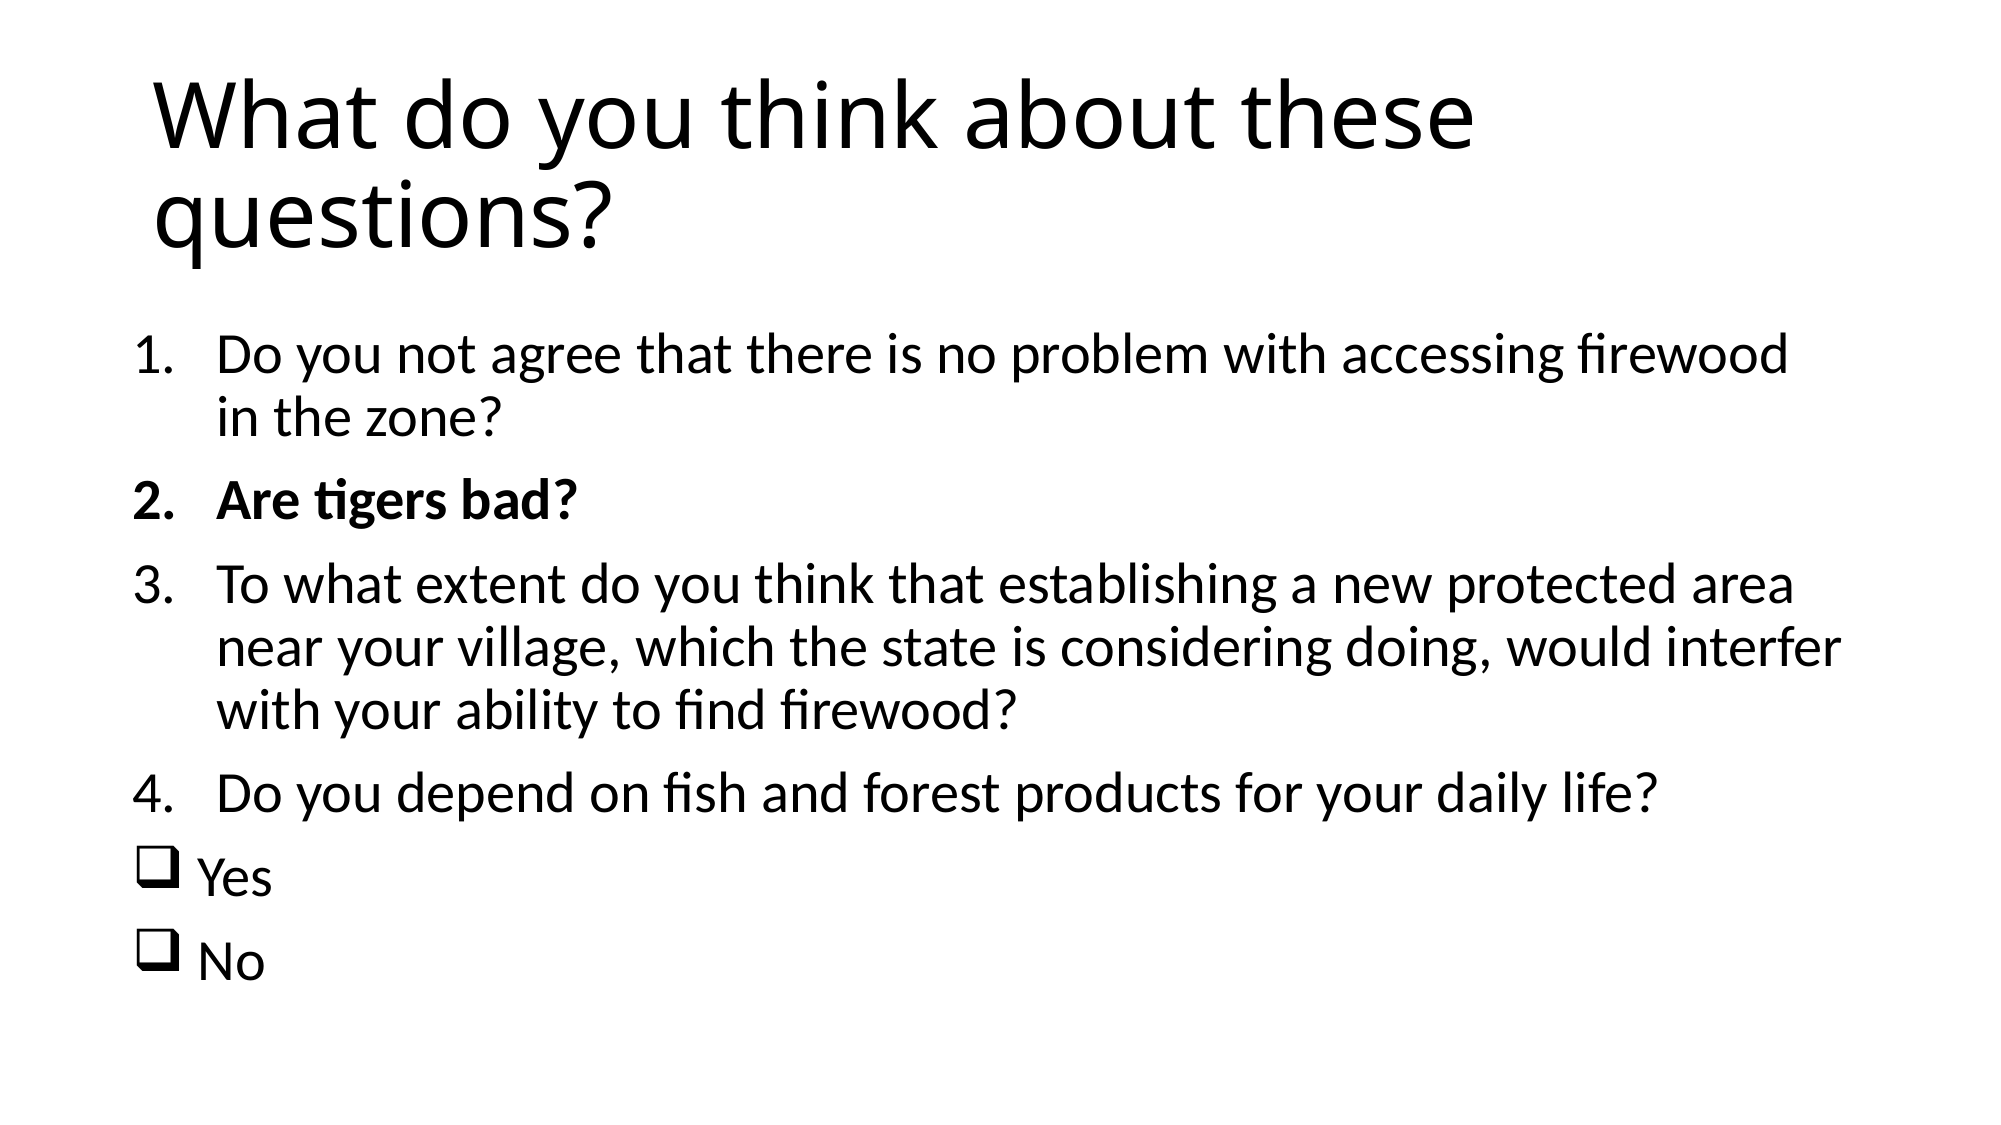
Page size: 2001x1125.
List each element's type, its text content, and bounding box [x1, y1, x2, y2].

list Do you not agree that there is no problem with accessing firewood in the zone? Are tigers bad? To what extent do you think that establishing a new protected area near your village, which the state is considering doing, would interfer with your ability to find firewood? Do you depend on fish and forest products for your daily life? Yes No [116, 224, 1863, 1014]
title What do you think about these questions? [137, 59, 1863, 224]
